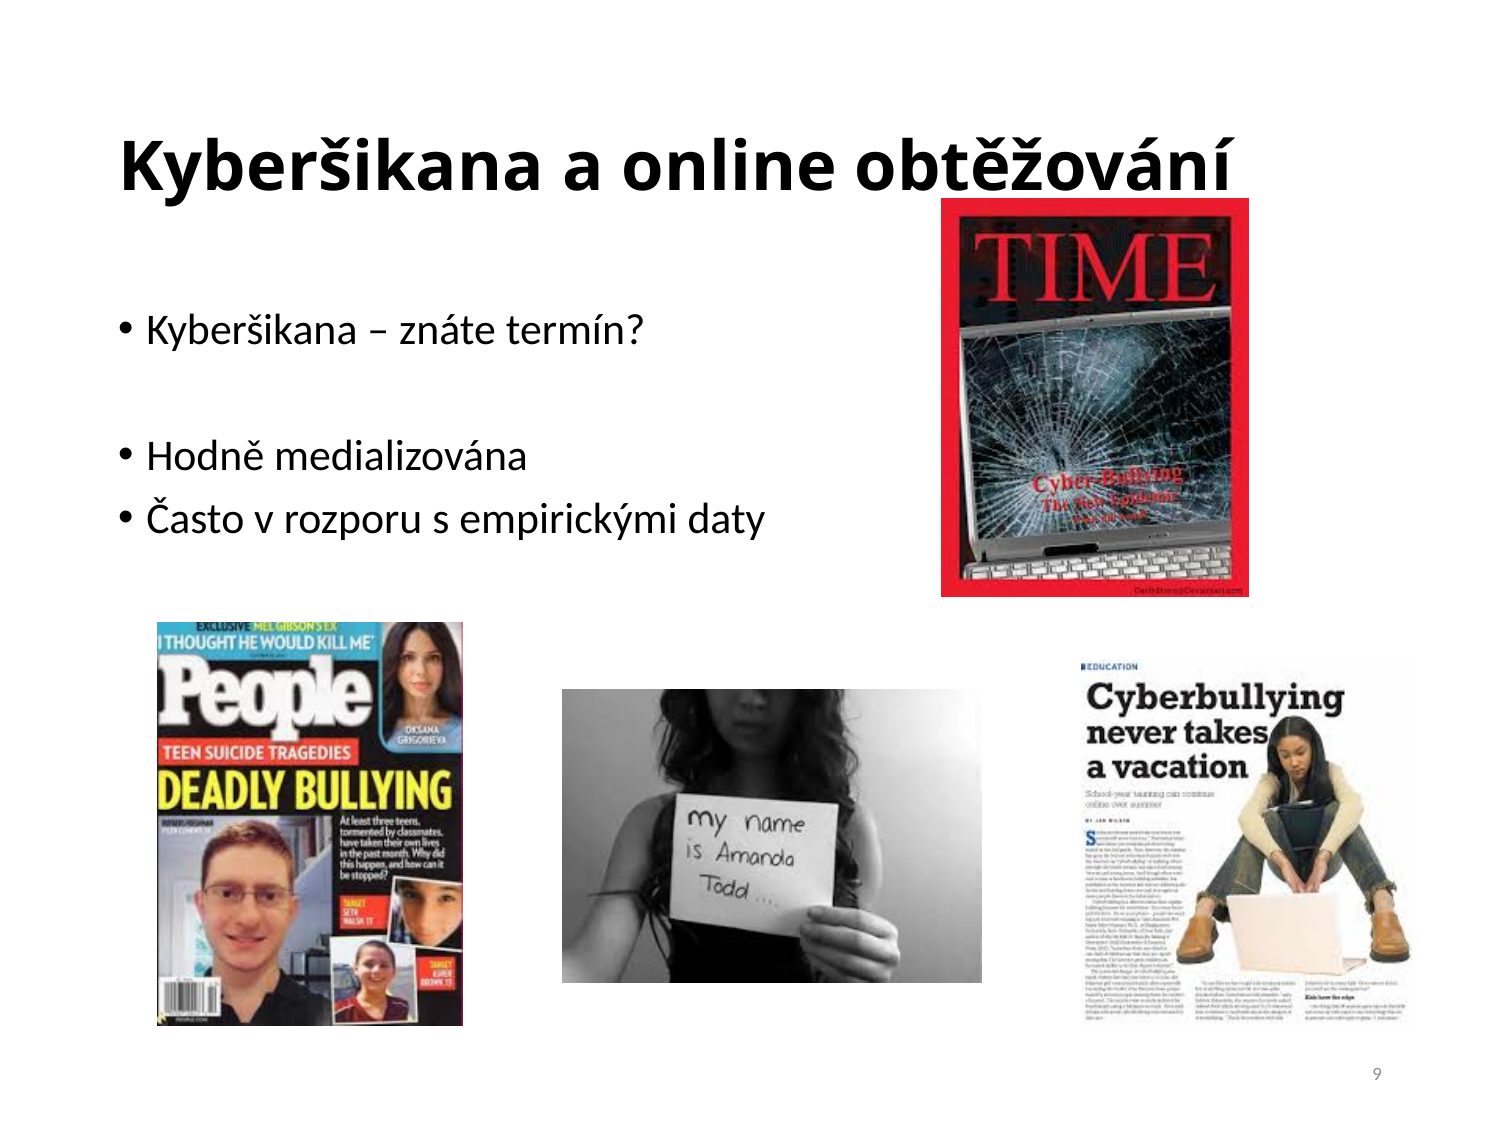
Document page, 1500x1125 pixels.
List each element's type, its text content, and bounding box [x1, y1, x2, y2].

picture [941, 198, 1249, 597]
title Kyberšikana a online obtěžování [103, 59, 1397, 278]
picture [157, 622, 463, 1026]
picture [562, 689, 982, 983]
slide_number 9 [1059, 1042, 1397, 1103]
list Kyberšikana – znáte termín? Hodně medializována Často v rozporu s empirickými daty [103, 299, 1397, 1014]
picture [1081, 659, 1417, 1028]
